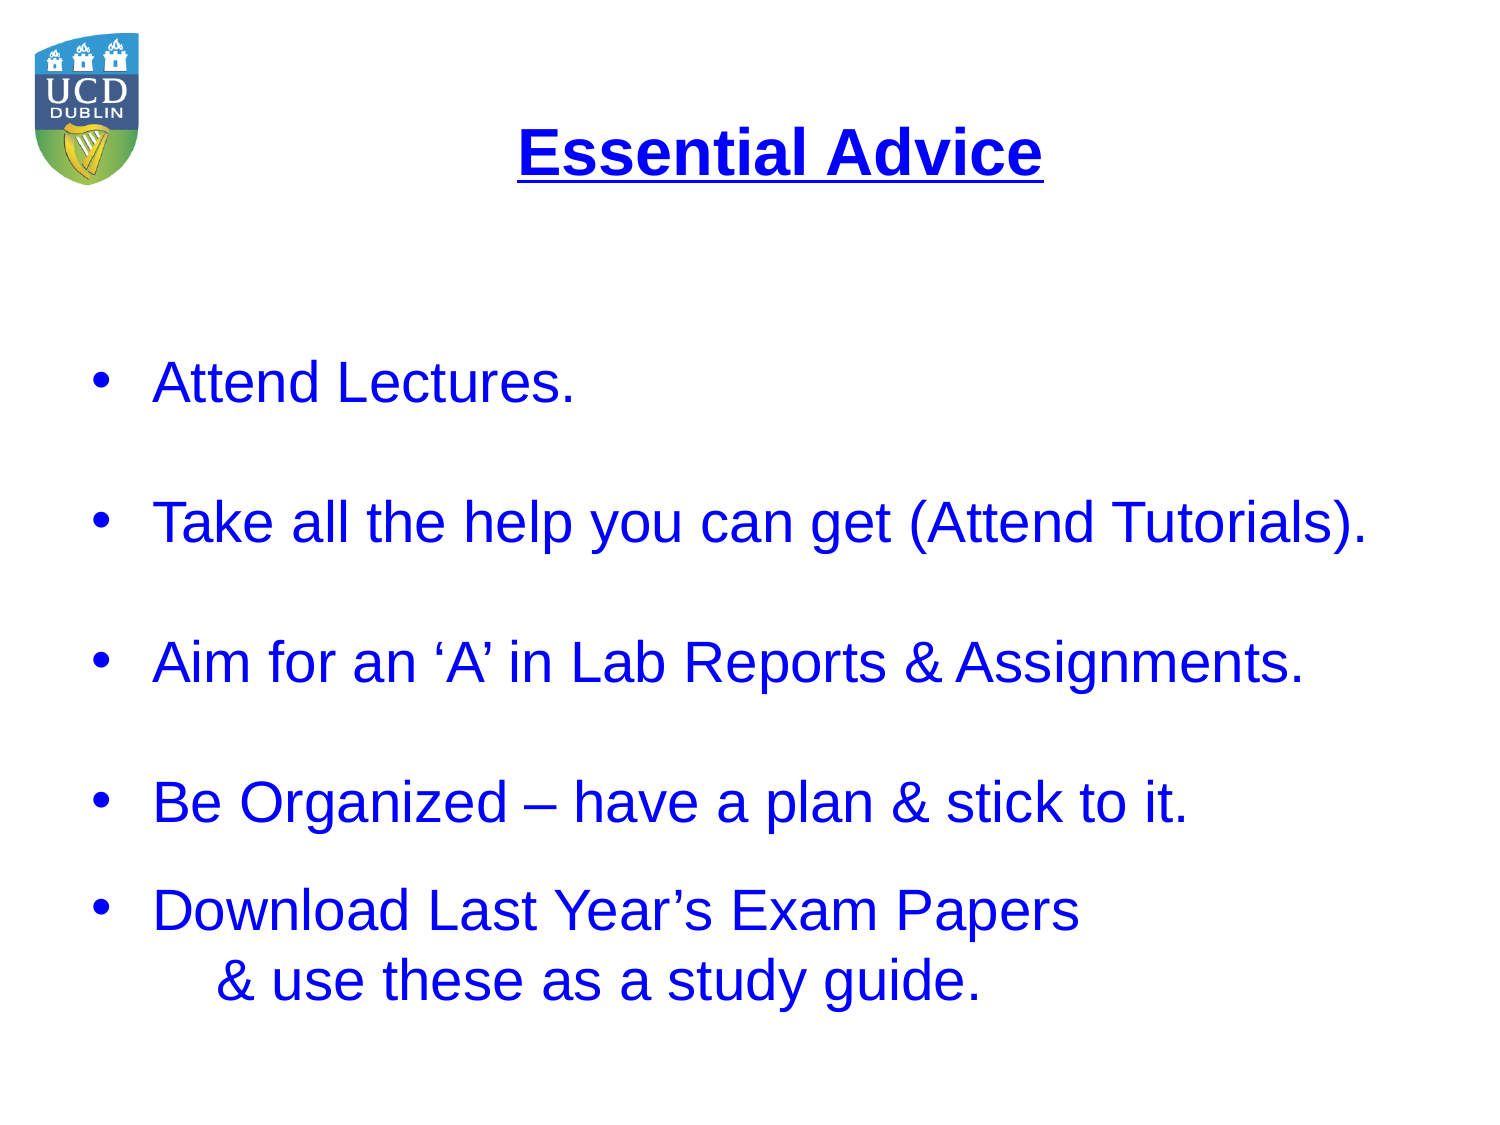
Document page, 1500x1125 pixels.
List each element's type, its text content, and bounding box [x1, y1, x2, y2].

text_box Attend Lectures. Take all the help you can get (Attend Tutorials). Aim for an ‘A’ in Lab Reports & Assignments. Be Organized – have a plan & stick to it. Download Last Year’s Exam Papers & use these as a study guide. [76, 267, 1436, 1125]
text_box Essential Advice [100, 101, 1461, 232]
picture [29, 30, 144, 188]
